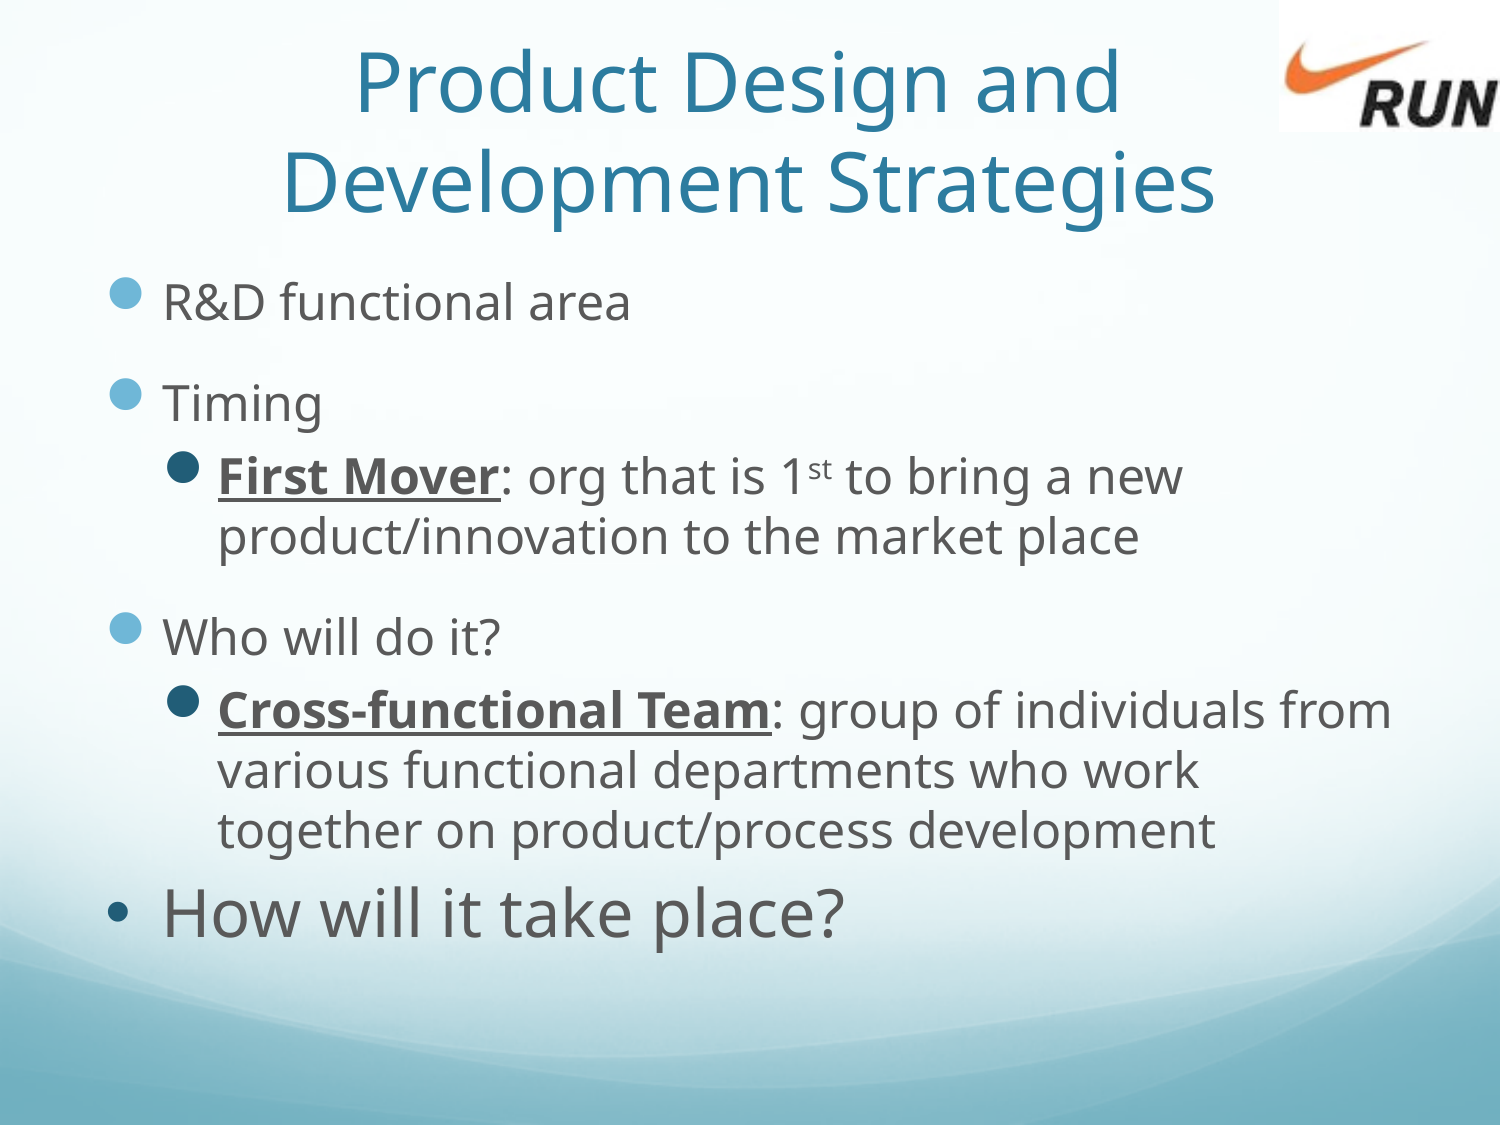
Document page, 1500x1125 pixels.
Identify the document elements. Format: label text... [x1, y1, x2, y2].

title Product Design and Development Strategies [90, 17, 1410, 237]
list R&D functional area Timing First Mover: org that is 1st to bring a new product/innovation to the market place Who will do it? Cross-functional Team: group of individuals from various functional departments who work together on product/process development How will it take place? [90, 262, 1410, 975]
picture [1278, 0, 1500, 132]
